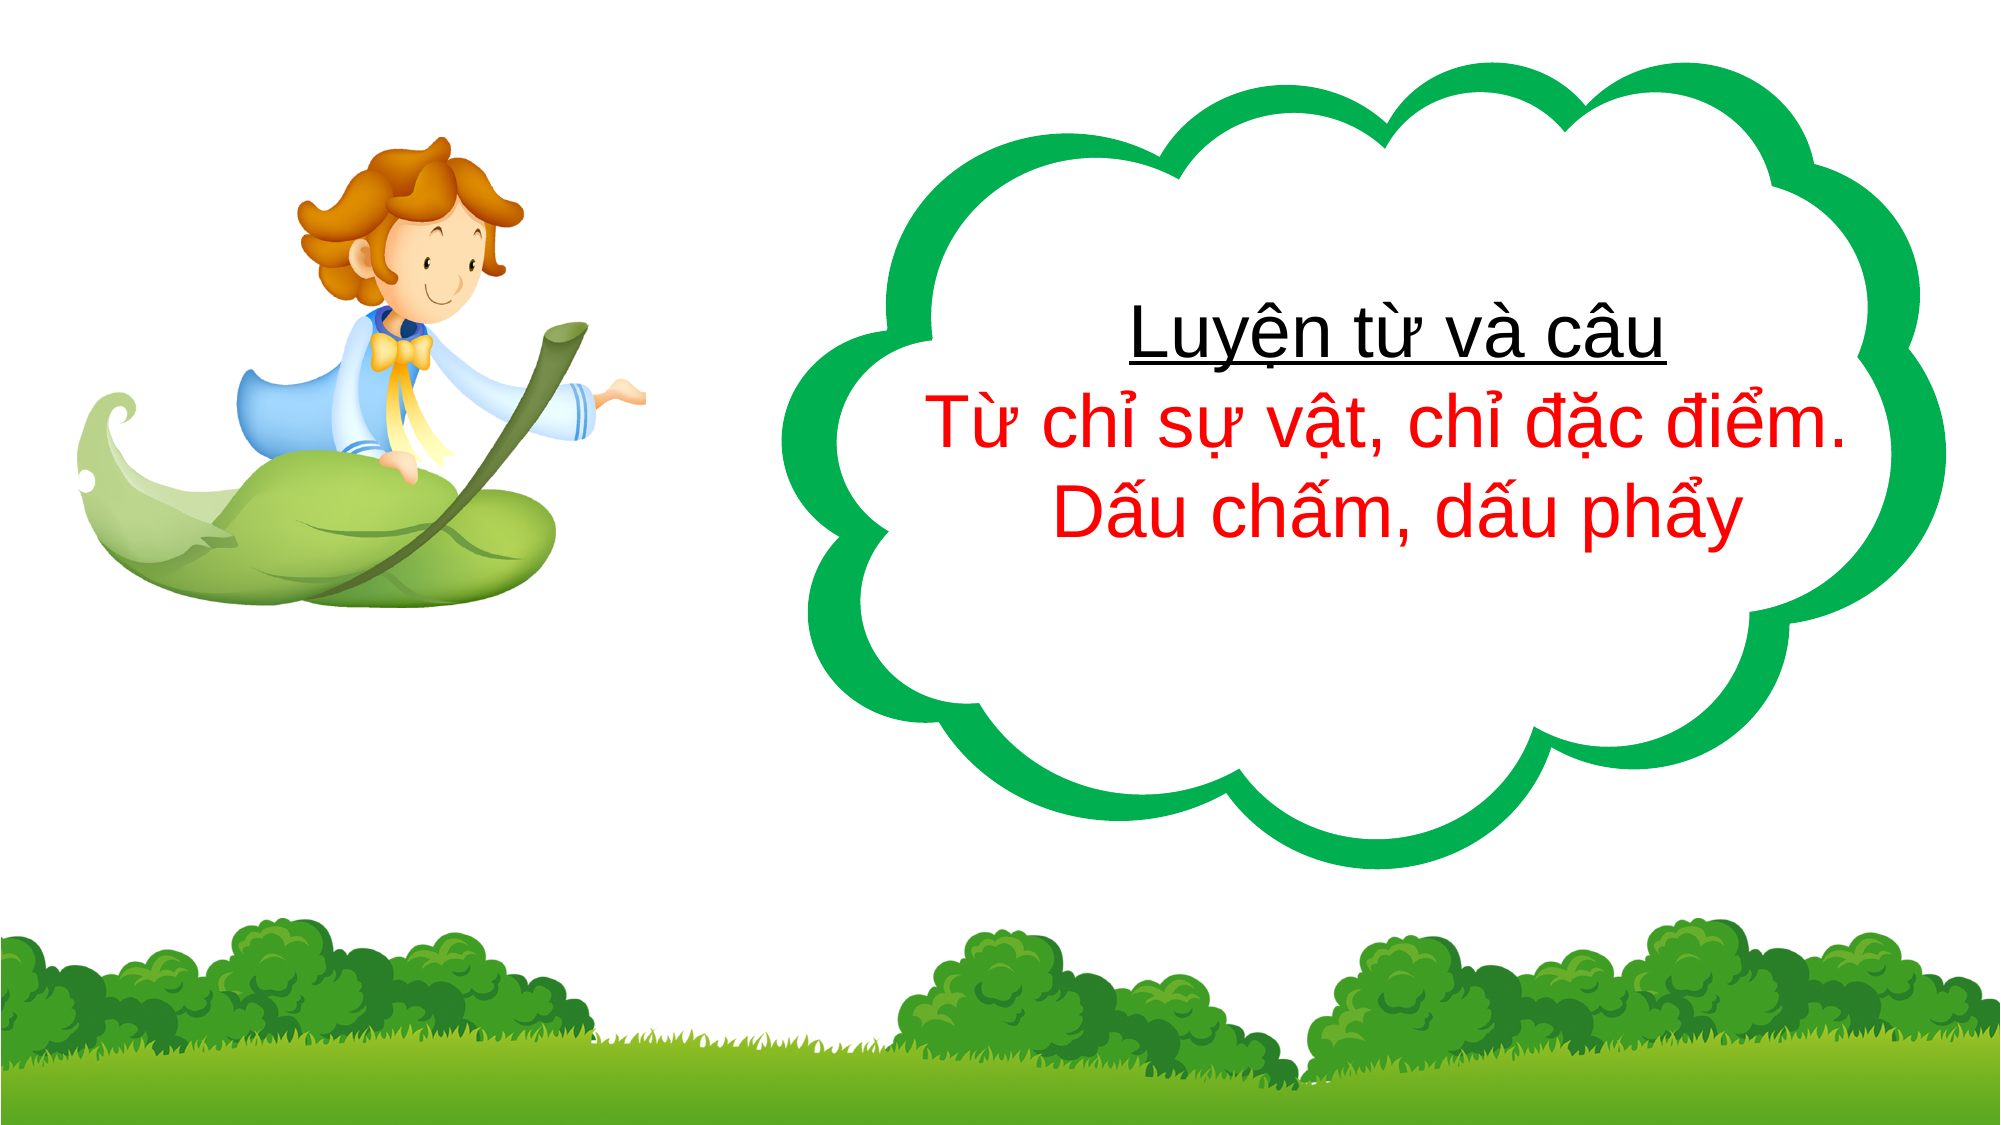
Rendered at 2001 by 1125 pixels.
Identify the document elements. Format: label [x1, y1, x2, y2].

picture [46, 94, 723, 660]
picture [1, 843, 2000, 1125]
text_box [782, 59, 1946, 843]
